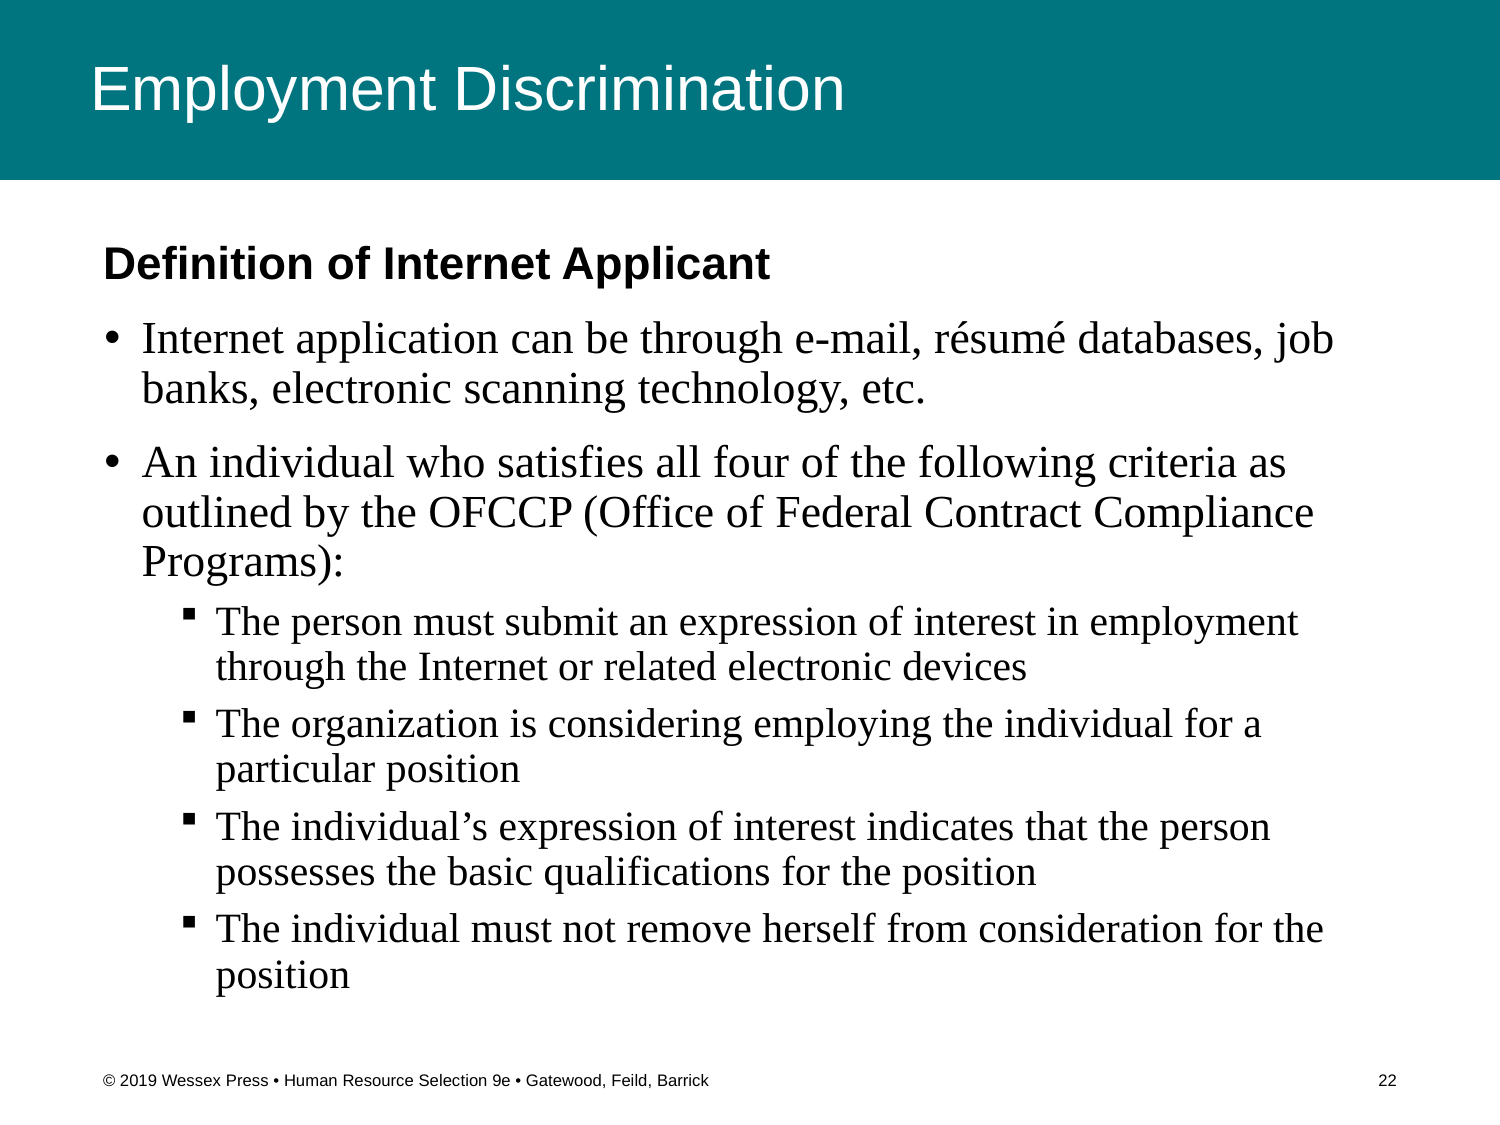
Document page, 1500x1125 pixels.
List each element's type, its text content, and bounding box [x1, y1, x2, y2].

slide_number © 2019 Wessex Press • Human Resource Selection 9e • Gatewood, Feild, Barrick [103, 1052, 750, 1090]
title Employment Discrimination [0, 0, 1500, 180]
list Definition of Internet Applicant Internet application can be through e-mail, résumé databases, job banks, electronic scanning technology, etc. An individual who satisfies all four of the following criteria as outlined by the OFCCP (Office of Federal Contract Compliance Programs): The person must submit an expression of interest in employment through the Internet or related electronic devices The organization is considering employing the individual for a particular position The individual’s expression of interest indicates that the person possesses the basic qualifications for the position The individual must not remove herself from consideration for the position [103, 239, 1397, 1012]
slide_number 22 [1059, 1052, 1397, 1090]
